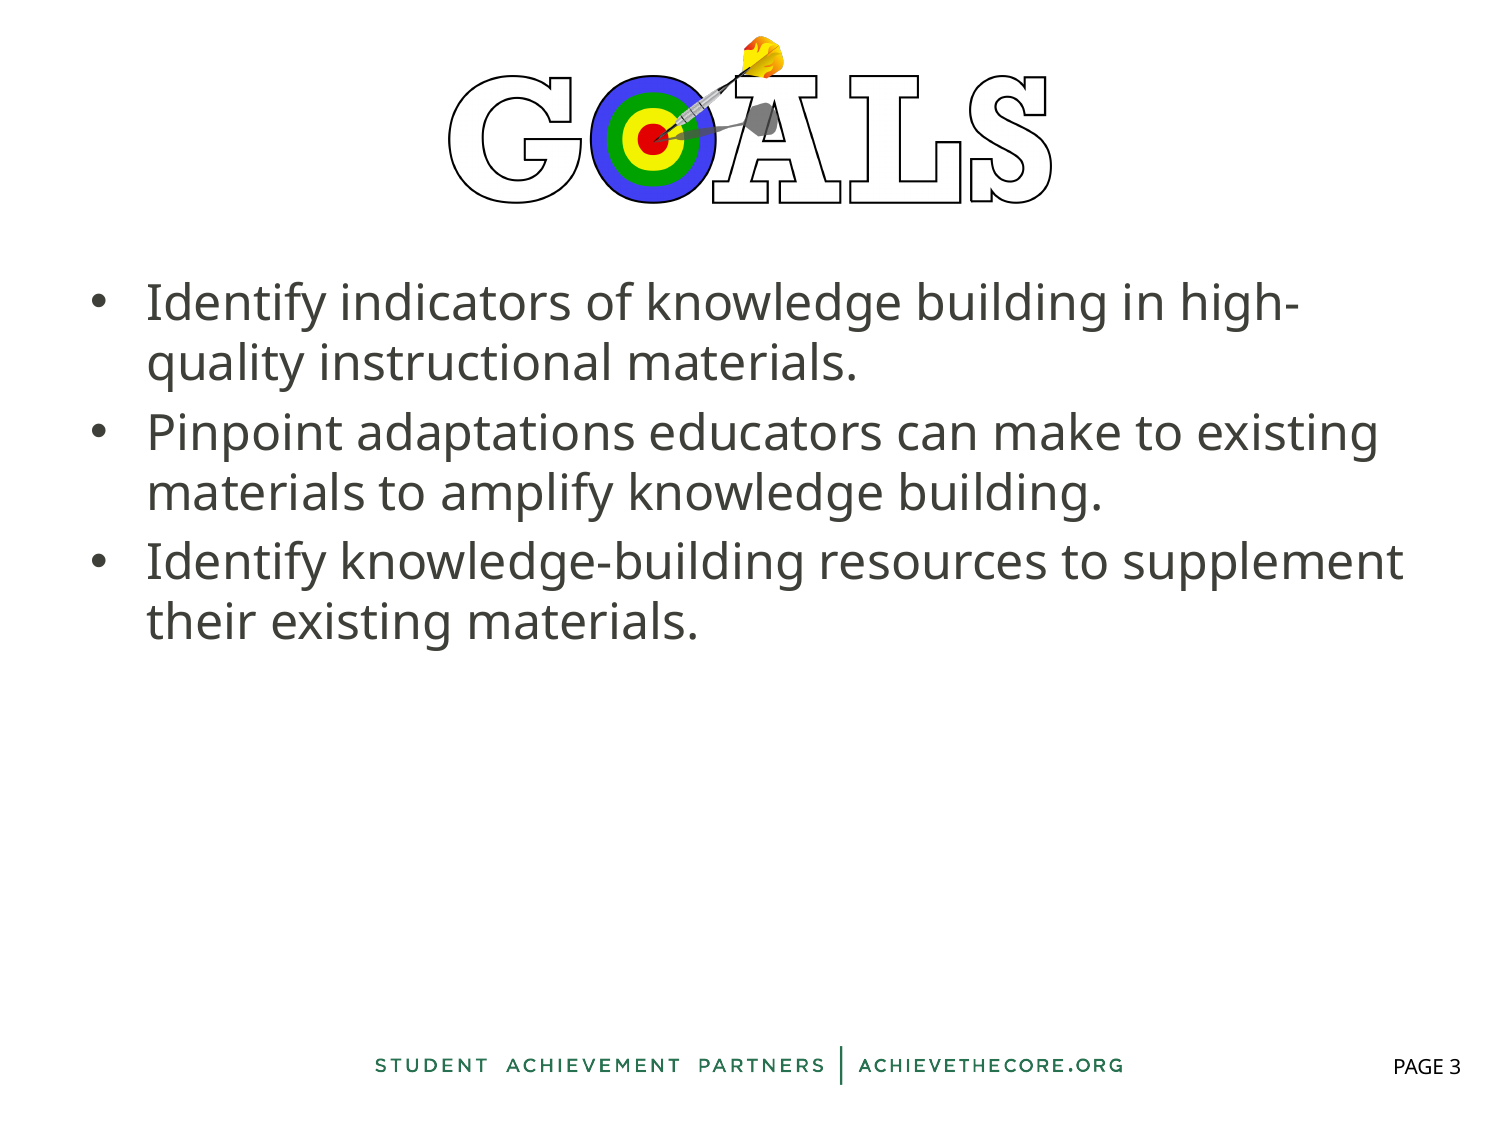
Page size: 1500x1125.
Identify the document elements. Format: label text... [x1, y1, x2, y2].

picture [375, 1046, 1122, 1085]
picture [447, 36, 1052, 204]
list Identify indicators of knowledge building in high-quality instructional materials. Pinpoint adaptations educators can make to existing materials to amplify knowledge building. Identify knowledge-building resources to supplement their existing materials. [75, 262, 1425, 1005]
